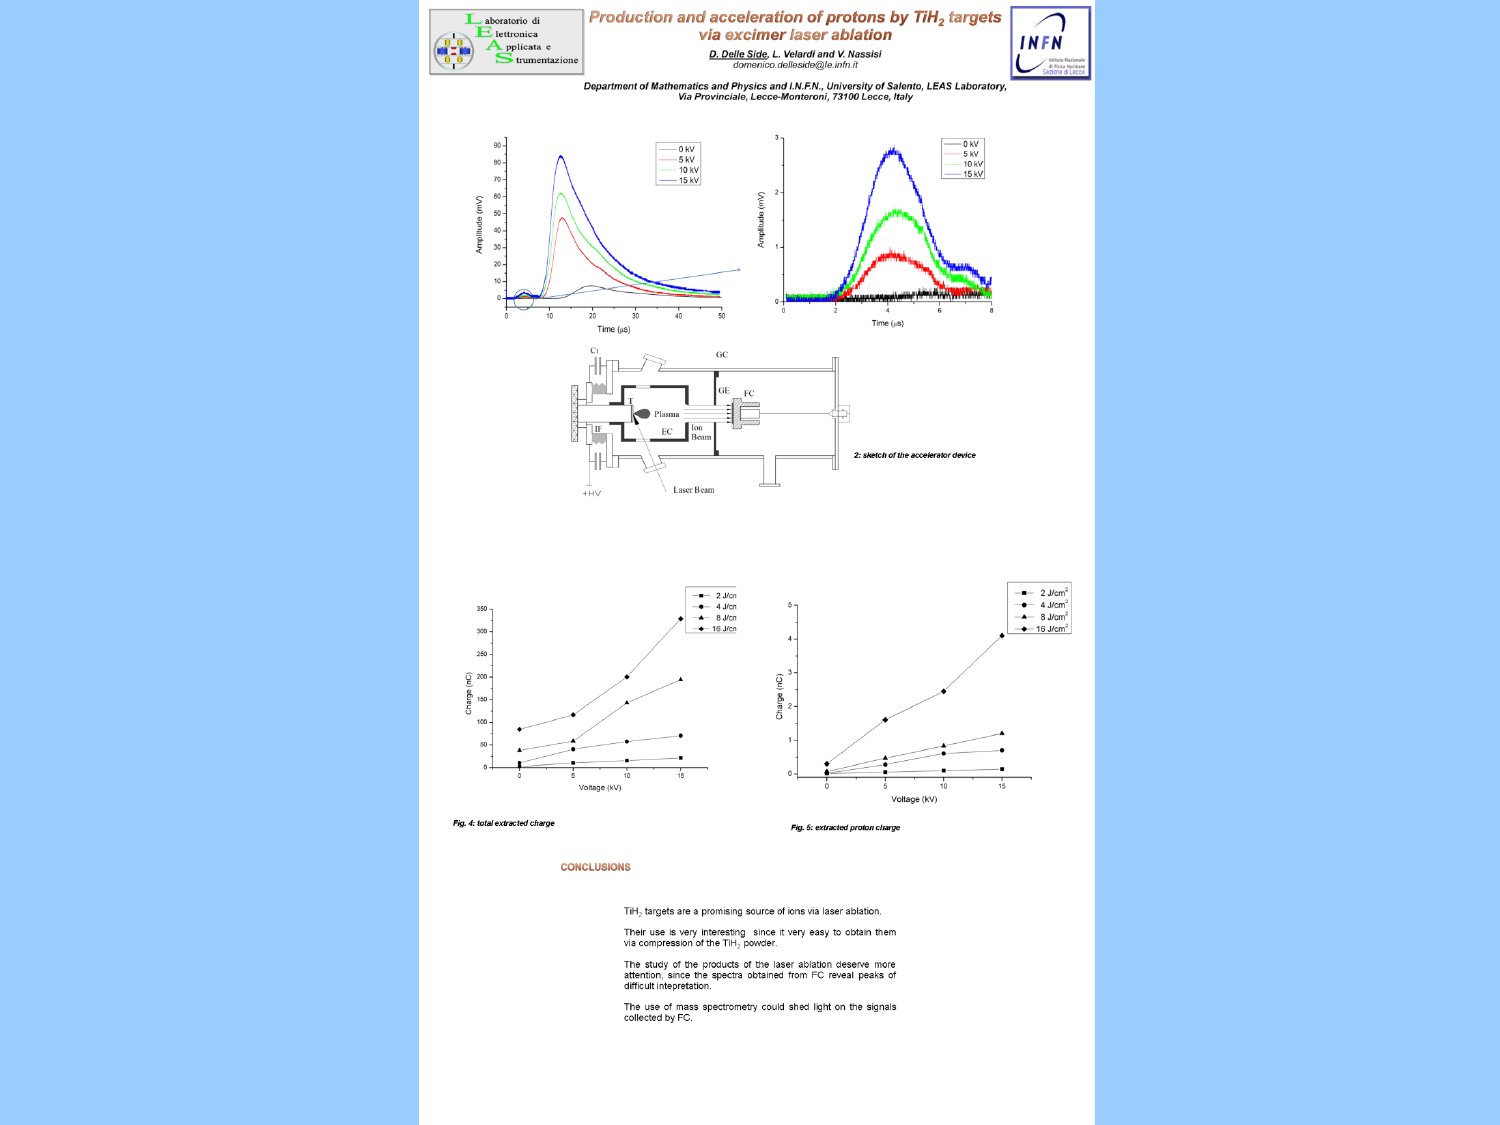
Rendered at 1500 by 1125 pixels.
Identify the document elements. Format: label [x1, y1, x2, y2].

picture [418, 0, 1095, 1125]
